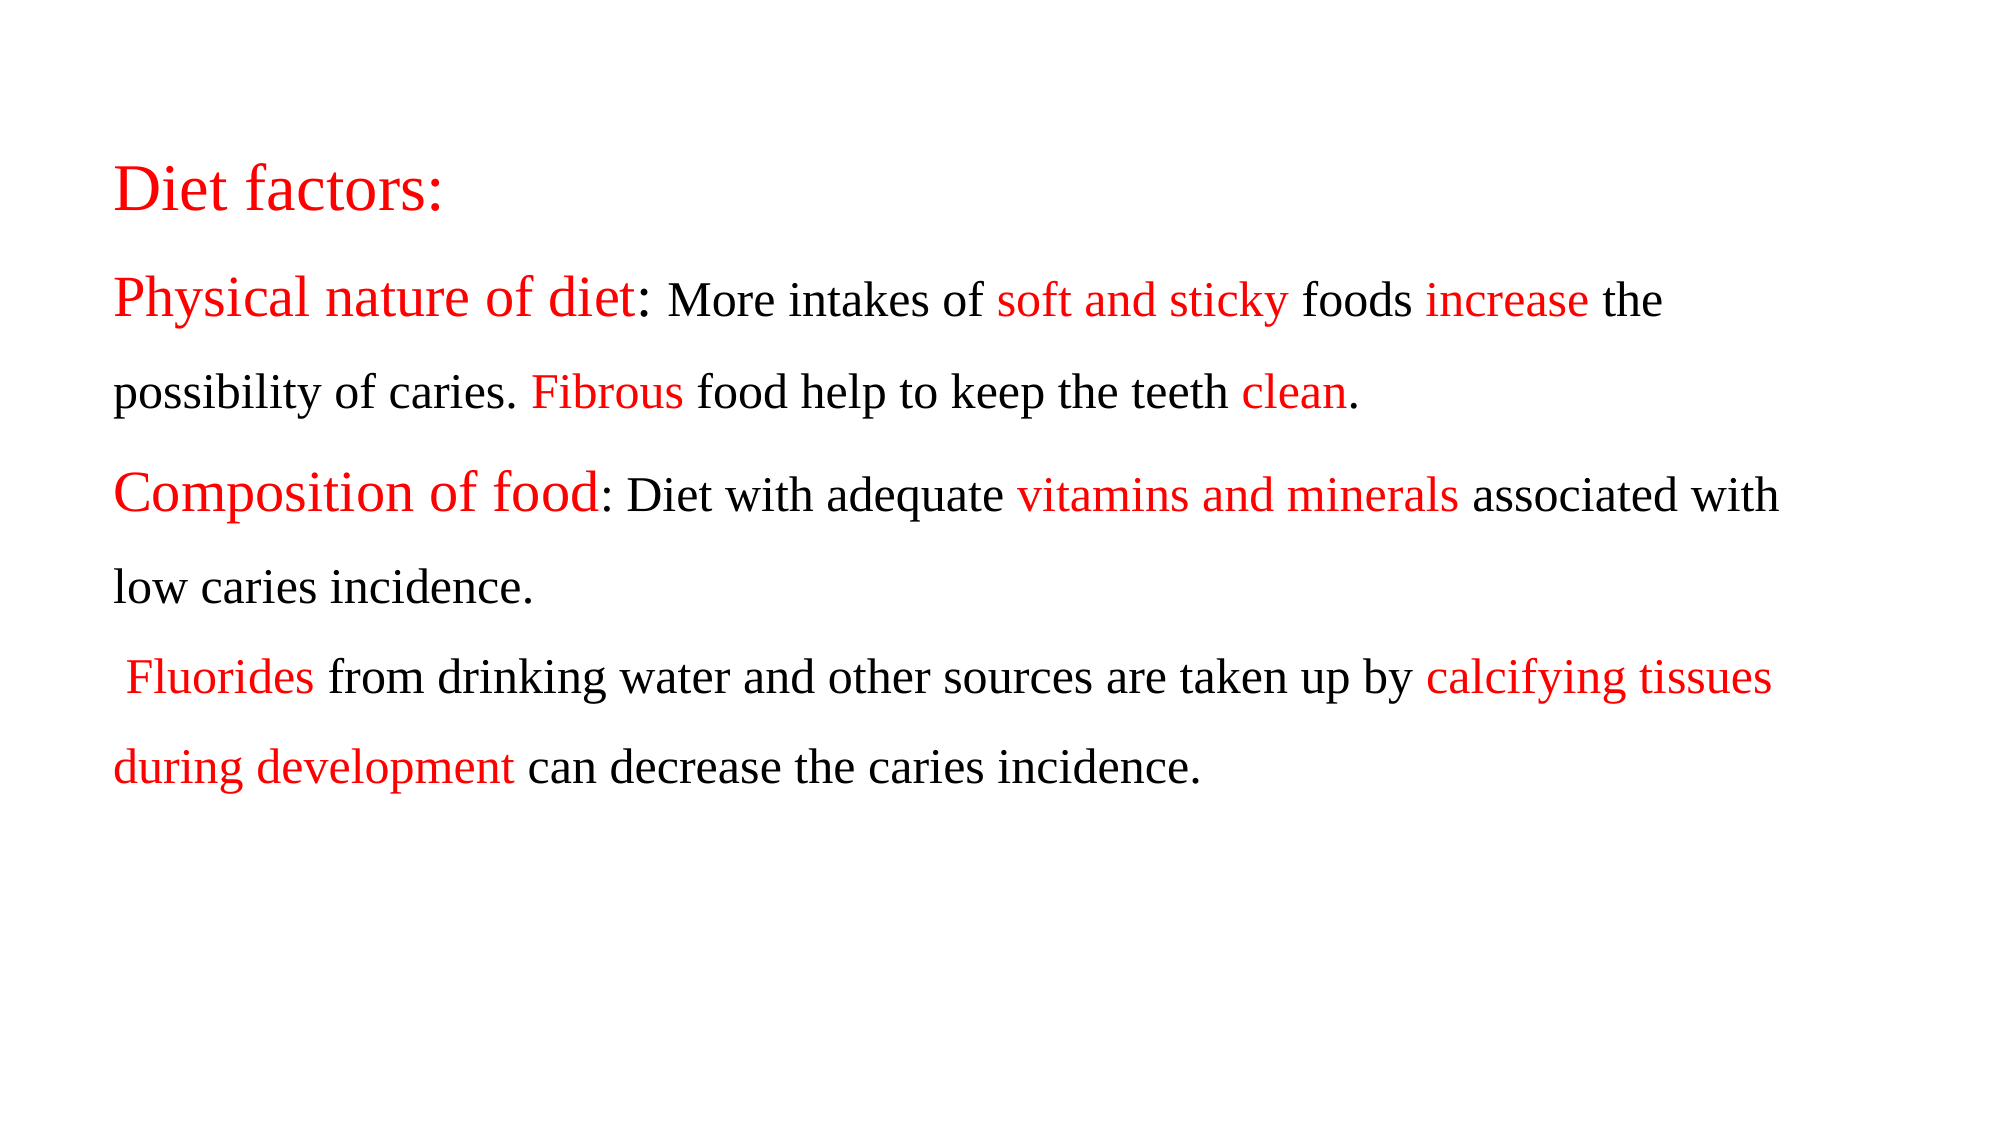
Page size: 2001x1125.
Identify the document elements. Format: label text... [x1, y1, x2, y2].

text_box Diet factors: Physical nature of diet: More intakes of soft and sticky foods increase the possibility of caries. Fibrous food help to keep the teeth clean. Composition of food: Diet with adequate vitamins and minerals associated with low caries incidence. Fluorides from drinking water and other sources are taken up by calcifying tissues during development can decrease the caries incidence. [98, 96, 1843, 801]
